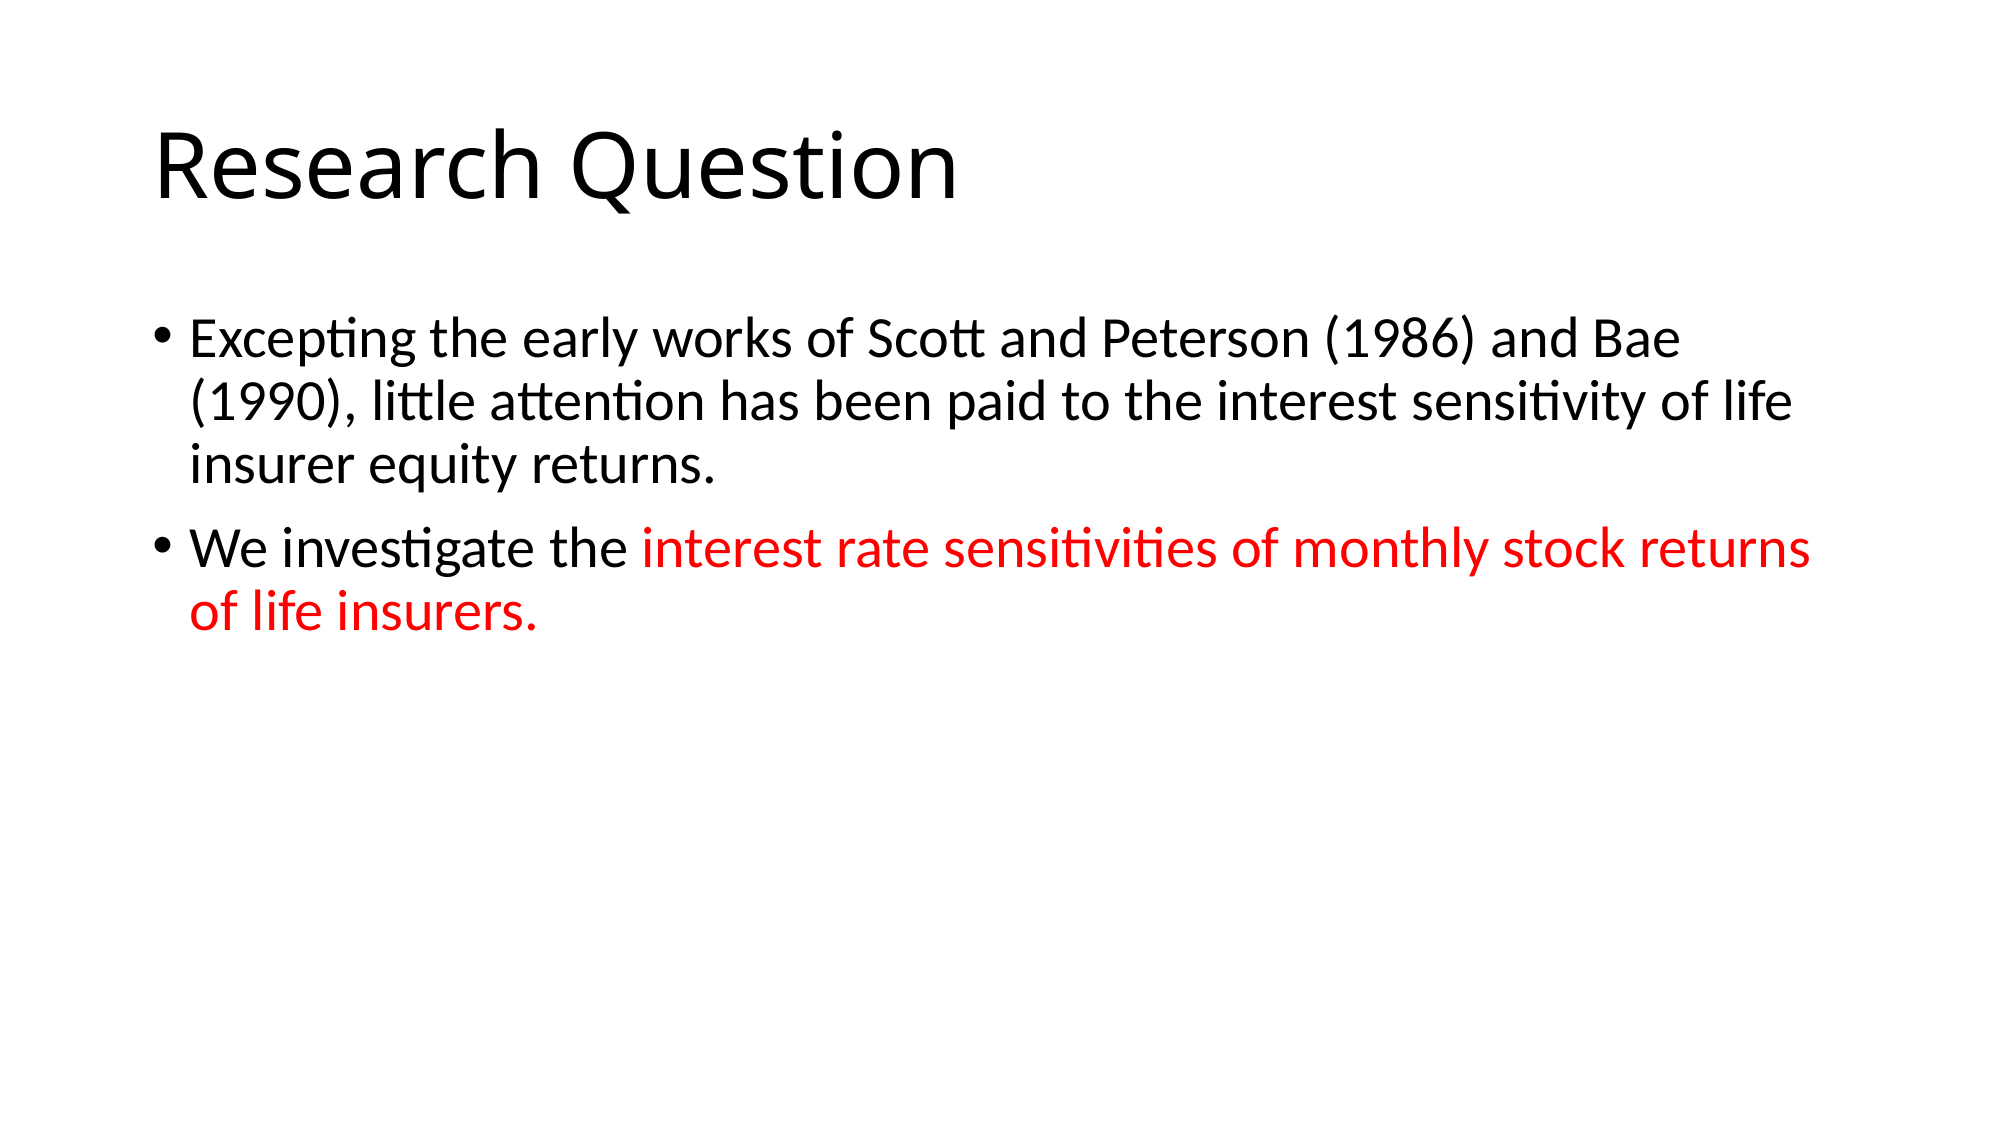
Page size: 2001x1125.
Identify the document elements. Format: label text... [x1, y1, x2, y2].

list Excepting the early works of Scott and Peterson (1986) and Bae (1990), little attention has been paid to the interest sensitivity of life insurer equity returns. We investigate the interest rate sensitivities of monthly stock returns of life insurers. [137, 299, 1863, 1014]
title Research Question [137, 59, 1863, 278]
